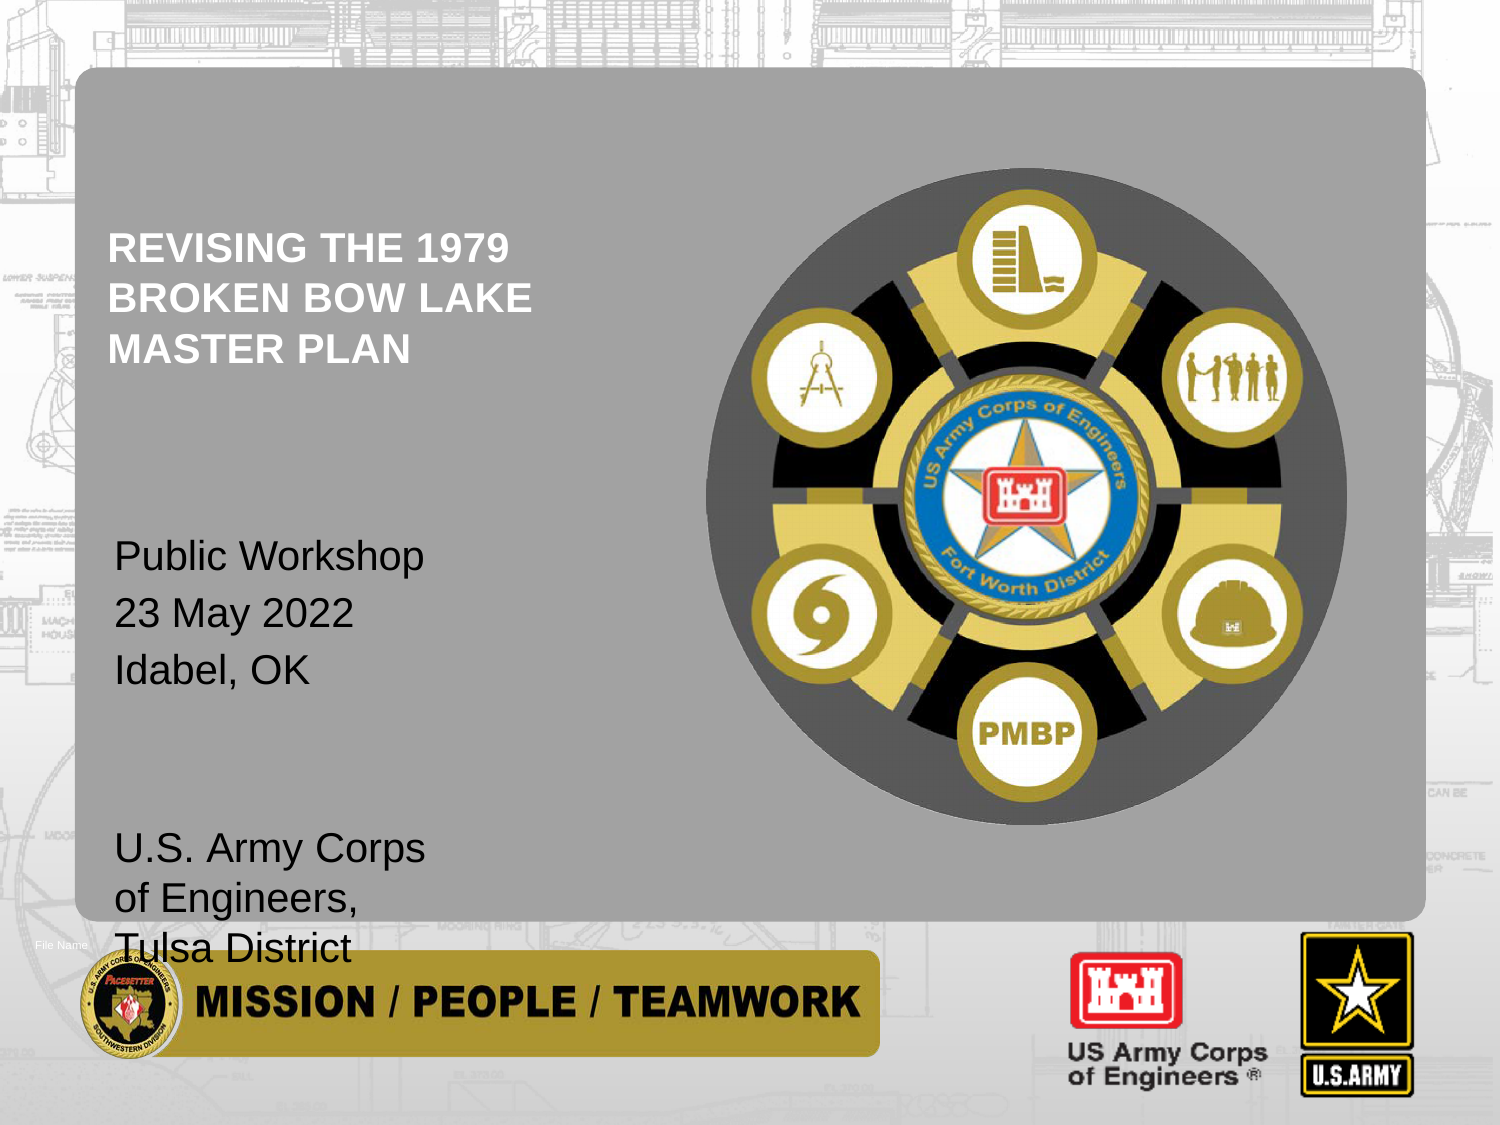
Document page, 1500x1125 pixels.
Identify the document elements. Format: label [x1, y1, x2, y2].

text_box [74, 67, 1461, 1107]
picture [0, 0, 1500, 1125]
